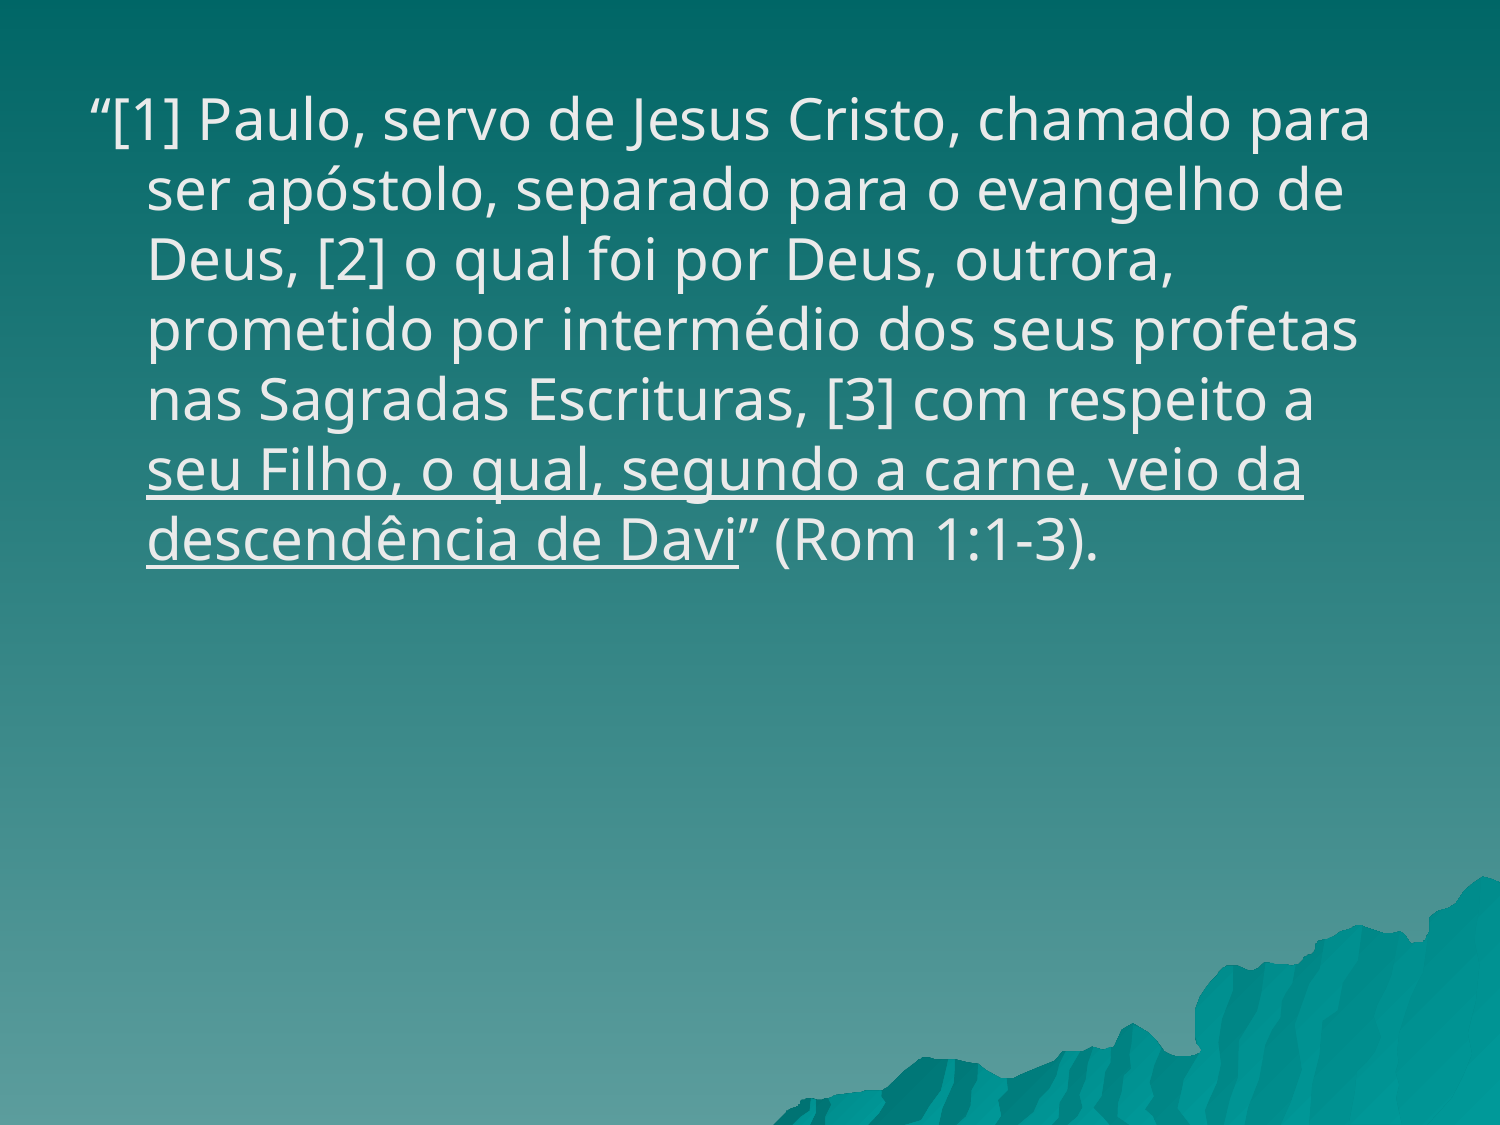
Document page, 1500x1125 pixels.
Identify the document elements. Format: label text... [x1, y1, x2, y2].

list “[1] Paulo, servo de Jesus Cristo, chamado para ser apóstolo, separado para o evangelho de Deus, [2] o qual foi por Deus, outrora, prometido por intermédio dos seus profetas nas Sagradas Escrituras, [3] com respeito a seu Filho, o qual, segundo a carne, veio da descendência de Davi” (Rom 1:1-3). [75, 75, 1425, 1005]
